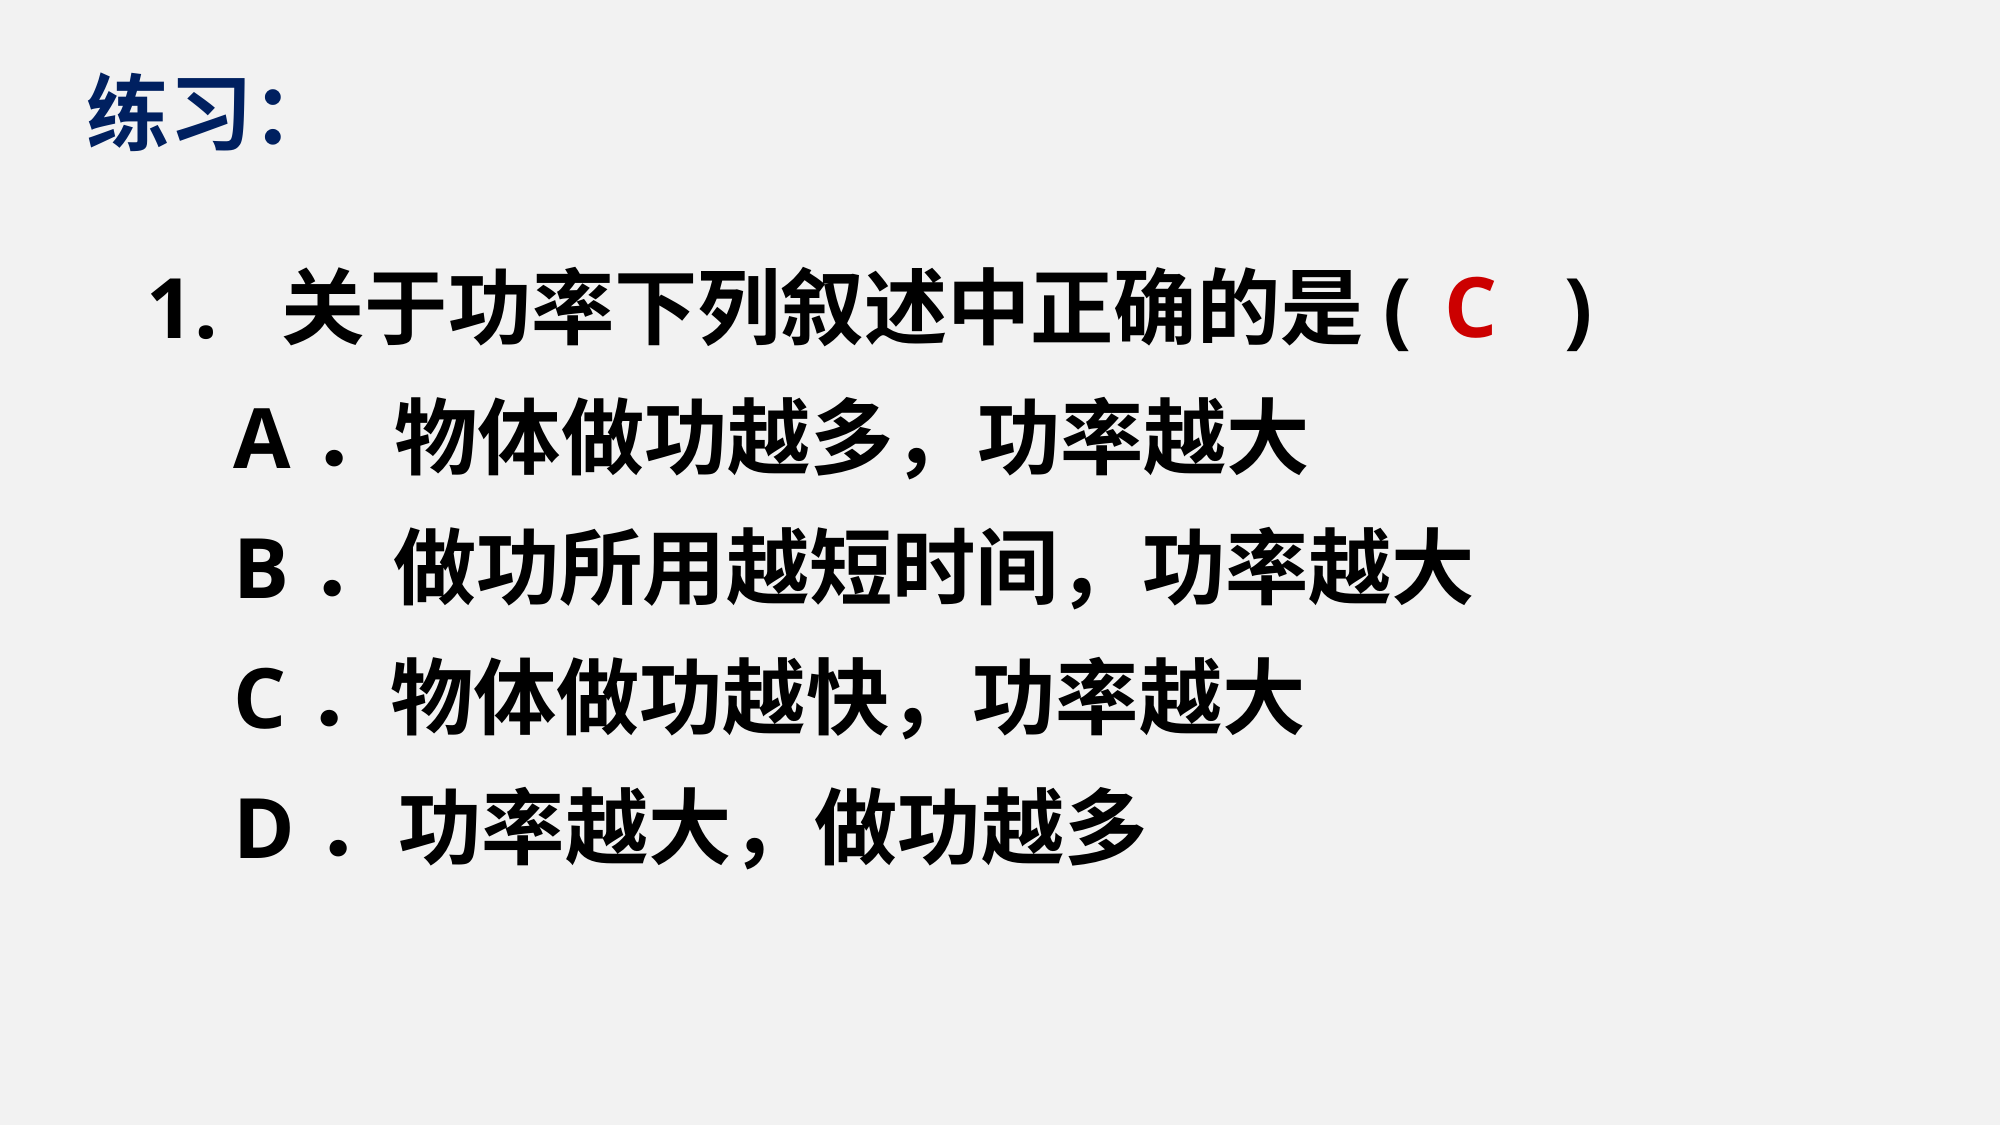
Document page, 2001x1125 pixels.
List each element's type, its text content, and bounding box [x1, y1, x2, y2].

text_box 练习： [71, 53, 394, 169]
text_box C [1429, 246, 1597, 362]
text_box 1. 关于功率下列叙述中正确的是( ) A．物体做功越多，功率越大 B．做功所用越短时间，功率越大 C．物体做功越快，功率越大 D．功率越大，做功越多 [110, 218, 1918, 883]
